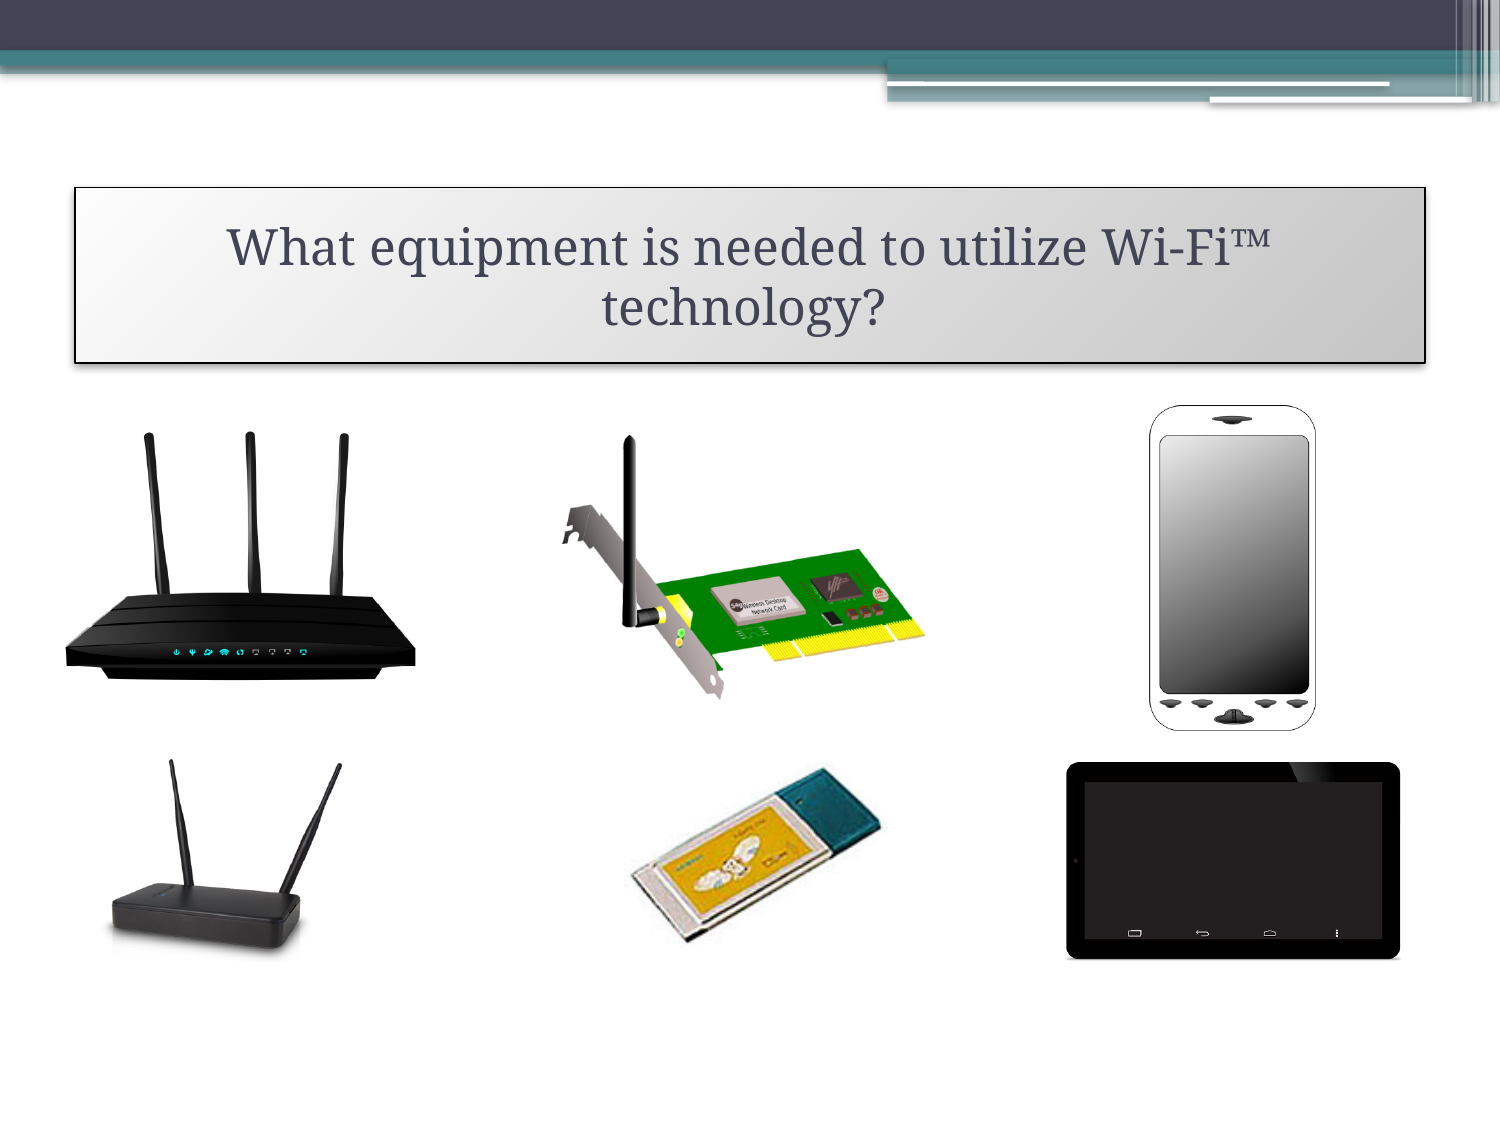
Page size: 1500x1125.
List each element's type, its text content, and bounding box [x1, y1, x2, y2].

picture [562, 435, 926, 701]
picture [62, 388, 421, 747]
picture [624, 762, 888, 949]
picture [1149, 404, 1317, 731]
picture [1051, 762, 1415, 975]
title What equipment is needed to utilize Wi-Fi™ technology? [74, 187, 1426, 364]
picture [99, 748, 356, 962]
